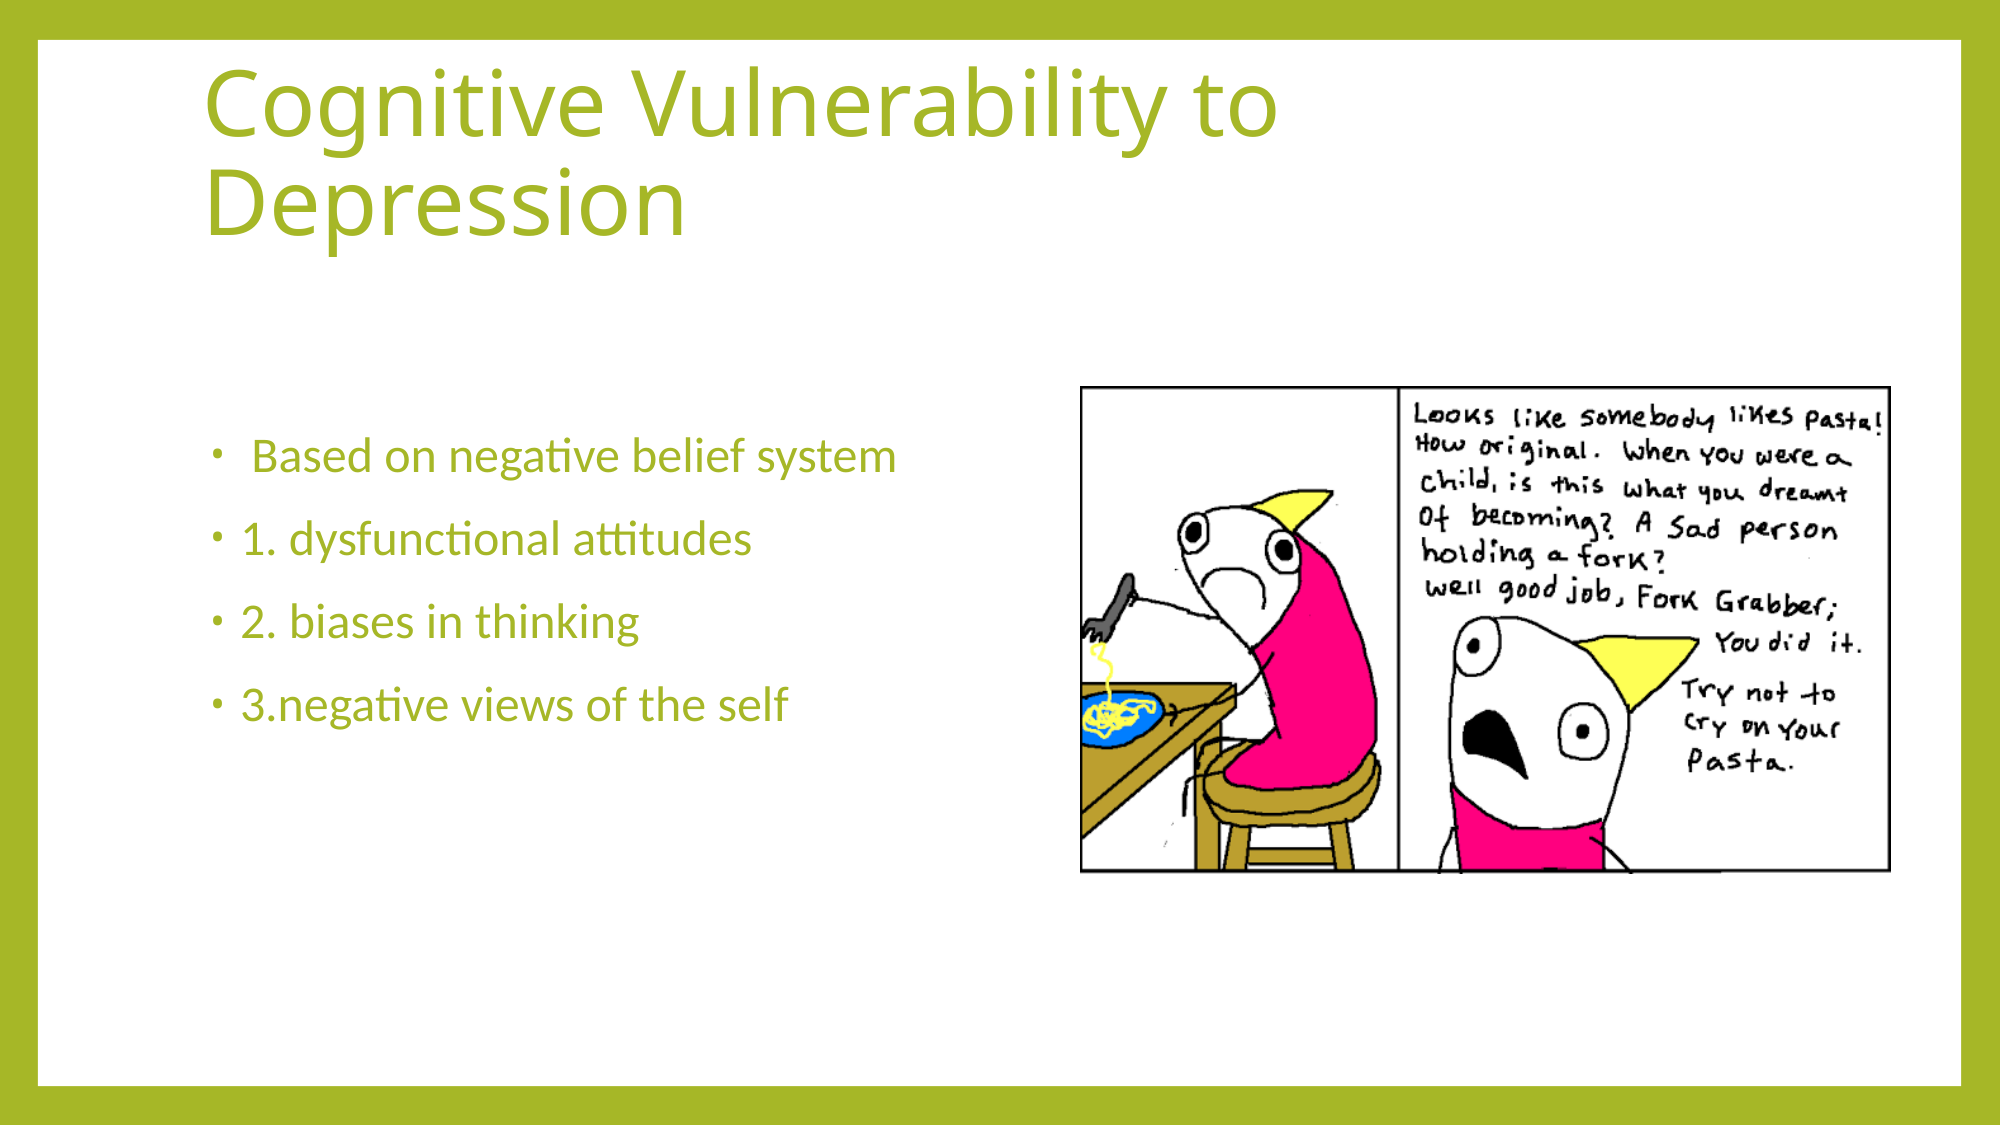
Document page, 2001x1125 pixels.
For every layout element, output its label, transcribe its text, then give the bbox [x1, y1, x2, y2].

list Based on negative belief system 1. dysfunctional attitudes 2. biases in thinking 3.negative views of the self [187, 337, 1808, 1000]
picture [1079, 386, 1891, 875]
title Cognitive Vulnerability to Depression [187, 99, 1808, 323]
